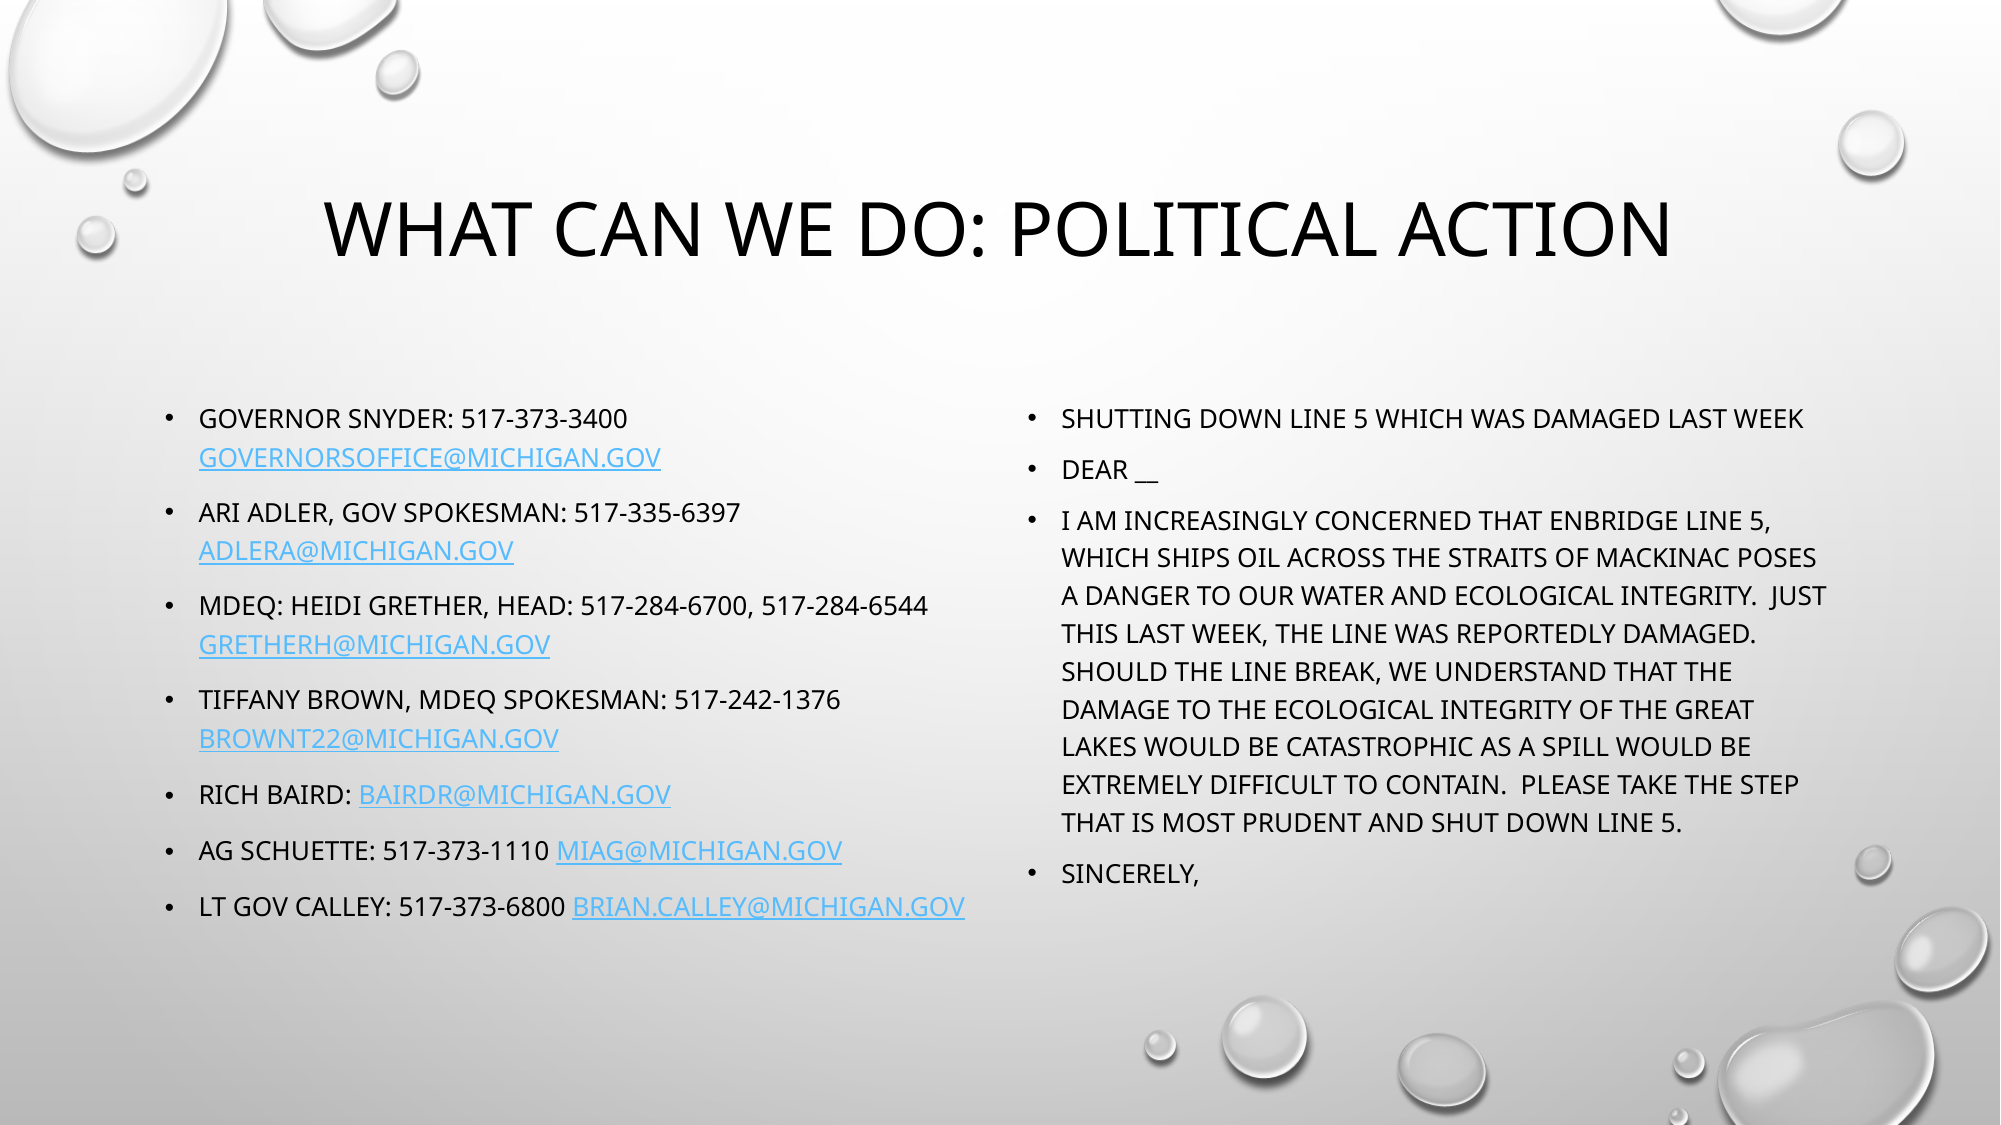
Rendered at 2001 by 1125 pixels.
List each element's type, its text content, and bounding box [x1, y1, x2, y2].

list Governor Snyder: 517-373-3400 governorsoffice@michigan.gov Ari Adler, Gov Spokesman: 517-335-6397 AdlerA@michigan.gov MDEQ: Heidi Grether, Head: 517-284-6700, 517-284-6544 GretherH@michigan.gov Tiffany Brown, MDEQ Spokesman: 517-242-1376 BrownT22@michigan.gov Rich Baird: bairdr@michigan.gov AG Schuette: 517-373-1110 miag@michigan.gov Lt Gov Calley: 517-373-6800 brian.calley@michigan.gov [149, 388, 988, 950]
list Shutting Down Line 5 which was damaged last week Dear __ I am increasingly concerned that Enbridge line 5, which ships oil across the straits of Mackinac poses a danger to our water and ecological integrity. Just this last week, the line was reportedly damaged. Should the line break, we understand that the damage to the ecological integrity of the great Lakes would be catastrophic as a spill would be extremely difficult to contain. Please take the step that is most prudent and shut down line 5. Sincerely, [1012, 388, 1850, 950]
title What can we do: Political action [149, 101, 1851, 364]
picture [0, 0, 2000, 1125]
